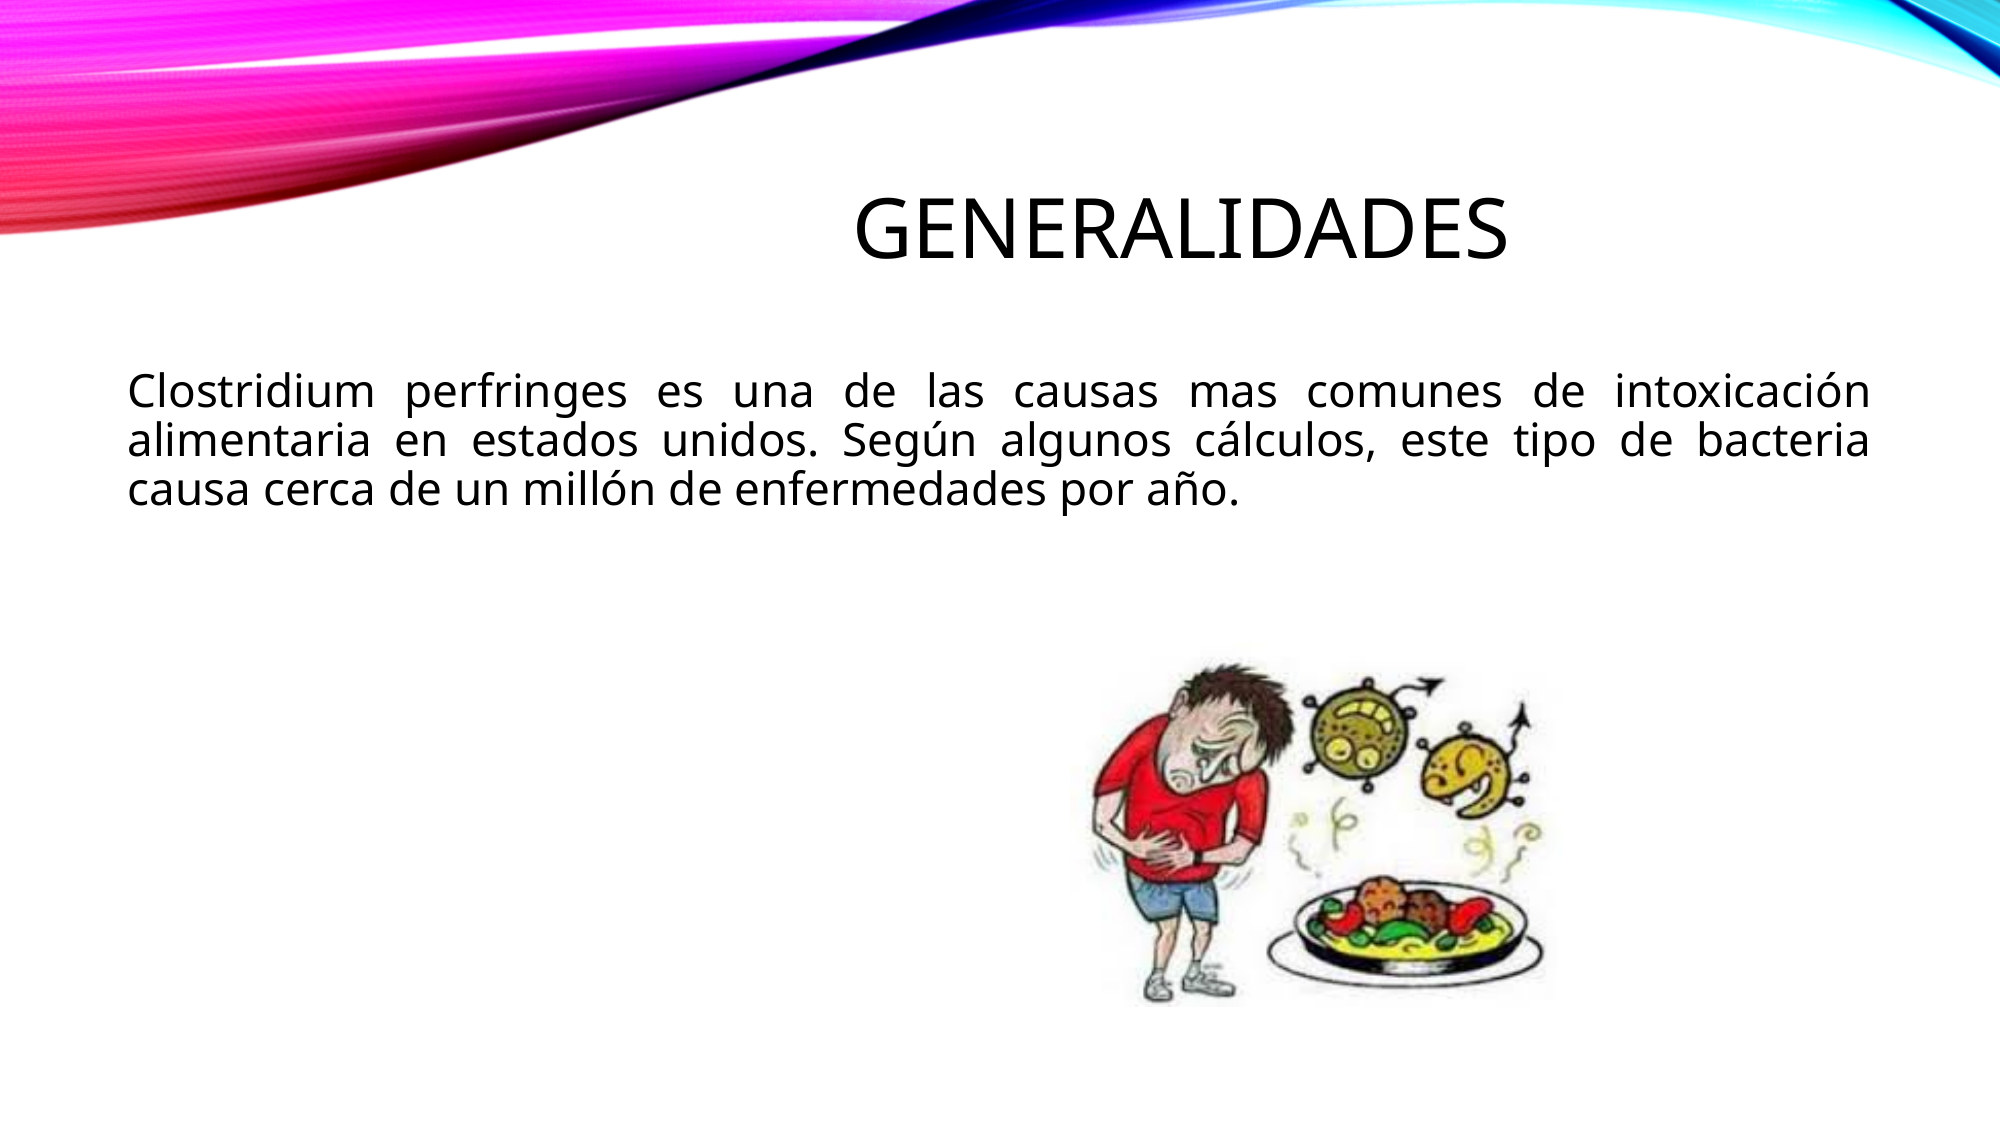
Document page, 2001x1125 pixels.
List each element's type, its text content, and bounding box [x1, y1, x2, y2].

list Clostridium perfringes es una de las causas mas comunes de intoxicación alimentaria en estados unidos. Según algunos cálculos, este tipo de bacteria causa cerca de un millón de enfermedades por año. [112, 360, 1888, 1021]
picture [1070, 642, 1571, 1008]
title Generalidades [474, 125, 1888, 338]
picture [0, 0, 2000, 237]
picture [1910, 0, 2000, 45]
picture [1890, 0, 2000, 75]
